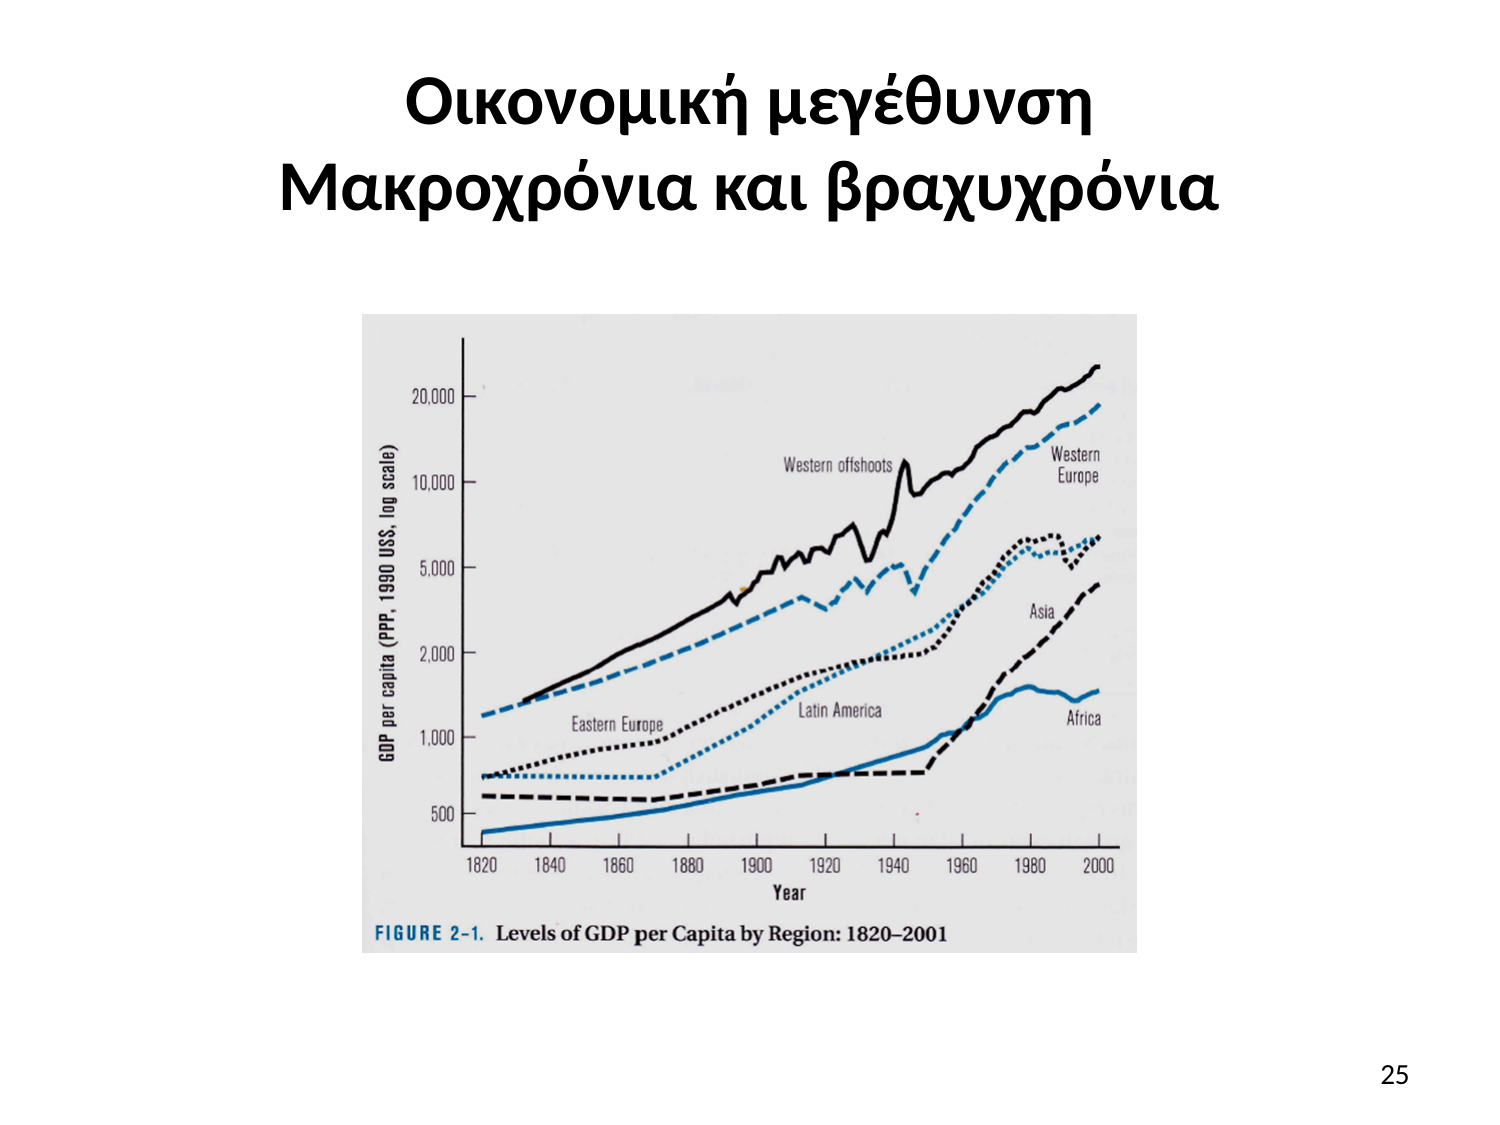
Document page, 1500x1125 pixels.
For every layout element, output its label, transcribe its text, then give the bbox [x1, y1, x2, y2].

title Οικονομική μεγέθυνση Μακροχρόνια και βραχυχρόνια [75, 45, 1425, 233]
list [362, 314, 1138, 953]
slide_number 25 [1074, 1042, 1425, 1103]
